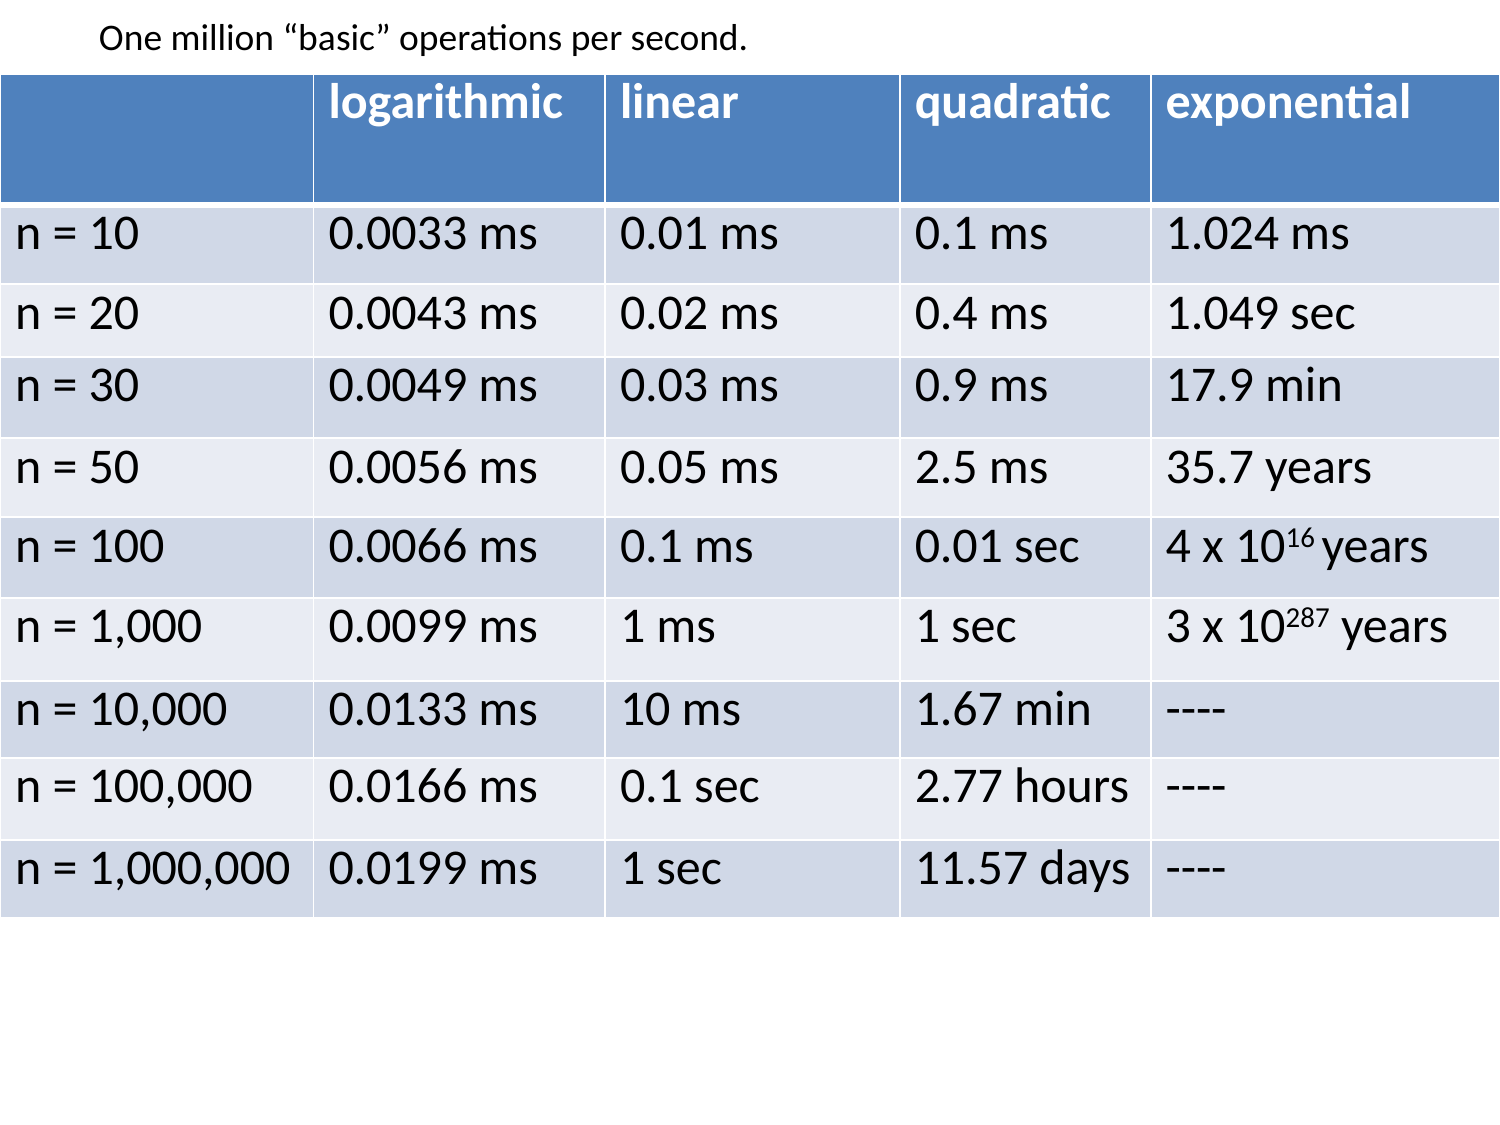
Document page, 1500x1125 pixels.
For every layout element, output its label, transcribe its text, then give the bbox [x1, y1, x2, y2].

table_cell n = 50 [1, 439, 313, 516]
table_cell n = 100,000 [1, 759, 313, 839]
table_cell 3 x 10287 years [1152, 599, 1499, 680]
table_cell 17.9 min [1152, 358, 1499, 437]
table_cell 0.0099 ms [314, 599, 604, 680]
table_cell ---- [1152, 682, 1499, 757]
table_cell 0.1 ms [901, 208, 1150, 283]
table_cell 1.67 min [901, 682, 1150, 757]
table_cell 0.0043 ms [314, 285, 604, 356]
table_cell n = 10 [1, 208, 313, 283]
table_cell 0.0199 ms [314, 841, 604, 917]
table_cell 0.0133 ms [314, 682, 604, 757]
table_cell 2.5 ms [901, 439, 1150, 516]
table_cell 0.0066 ms [314, 518, 604, 597]
table_cell 1 sec [901, 599, 1150, 680]
table_cell 1.049 sec [1152, 285, 1499, 356]
table_cell 0.4 ms [901, 285, 1150, 356]
table_cell 0.05 ms [606, 439, 899, 516]
table_cell n = 30 [1, 358, 313, 437]
table_cell n = 100 [1, 518, 313, 597]
table_cell 0.0166 ms [314, 759, 604, 839]
table_cell 0.03 ms [606, 358, 899, 437]
table_header exponential [1152, 75, 1499, 202]
table_cell 10 ms [606, 682, 899, 757]
table_cell 0.1 ms [606, 518, 899, 597]
table_cell n = 10,000 [1, 682, 313, 757]
table_cell n = 1,000,000 [1, 841, 313, 917]
table_cell 1.024 ms [1152, 208, 1499, 283]
table_cell ---- [1152, 841, 1499, 917]
table_cell 35.7 years [1152, 439, 1499, 516]
table_cell 4 x 1016 years [1152, 518, 1499, 597]
table_cell 0.0033 ms [314, 208, 604, 283]
table_cell 0.0056 ms [314, 439, 604, 516]
table_cell 0.01 sec [901, 518, 1150, 597]
table_cell n = 20 [1, 285, 313, 356]
table_header [1, 75, 313, 202]
table_cell 2.77 hours [901, 759, 1150, 839]
table_header linear [606, 75, 899, 202]
table_cell 0.1 sec [606, 759, 899, 839]
table_cell 0.02 ms [606, 285, 899, 356]
text_box One million “basic” operations per second. [84, 5, 1405, 66]
table_header quadratic [901, 75, 1150, 202]
table_header logarithmic [314, 75, 604, 202]
table_cell 0.01 ms [606, 208, 899, 283]
table_cell 0.0049 ms [314, 358, 604, 437]
table_cell 11.57 days [901, 841, 1150, 917]
table_cell n = 1,000 [1, 599, 313, 680]
table_cell 0.9 ms [901, 358, 1150, 437]
table_cell 1 sec [606, 841, 899, 917]
table_cell 1 ms [606, 599, 899, 680]
table_cell ---- [1152, 759, 1499, 839]
